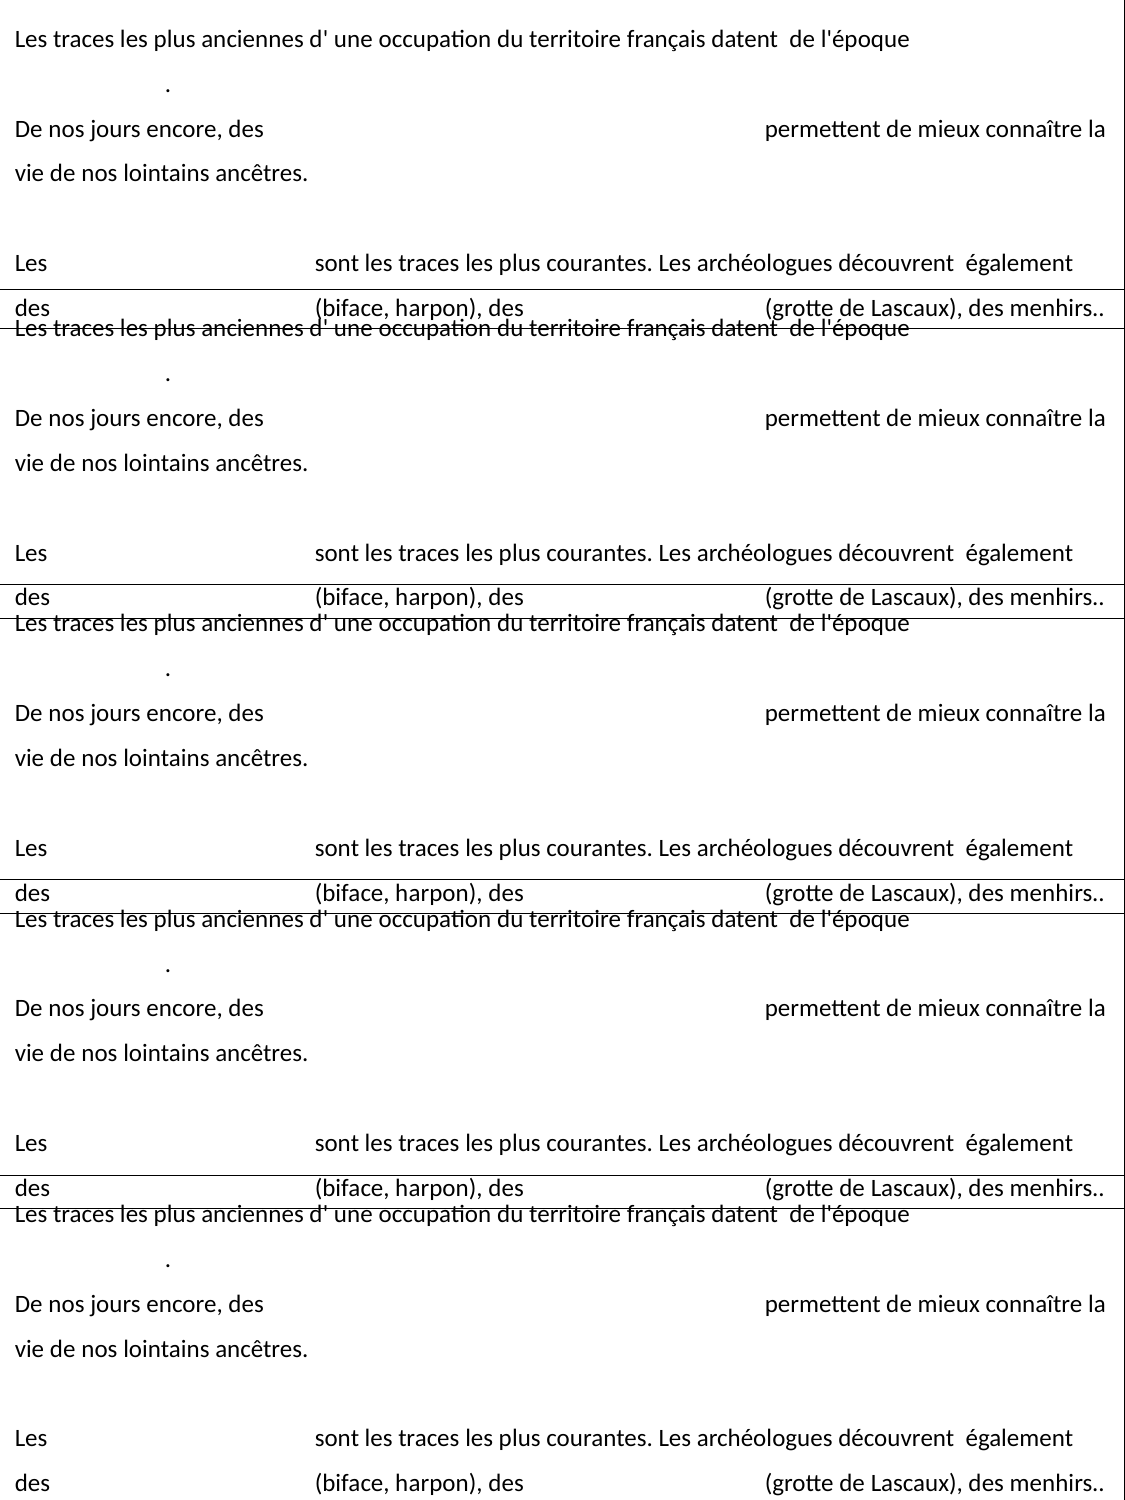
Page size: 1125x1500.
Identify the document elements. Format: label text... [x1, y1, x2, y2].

text_box Les traces les plus anciennes d' une occupation du territoire français datent de l'époque . De nos jours encore, des permettent de mieux connaître la vie de nos lointains ancêtres. Les sont les traces les plus courantes. Les archéologues découvrent également des (biface, harpon), des (grotte de Lascaux), des menhirs.. [0, 0, 1125, 289]
text_box Les traces les plus anciennes d' une occupation du territoire français datent de l'époque . De nos jours encore, des permettent de mieux connaître la vie de nos lointains ancêtres. Les sont les traces les plus courantes. Les archéologues découvrent également des (biface, harpon), des (grotte de Lascaux), des menhirs.. [0, 1175, 1125, 1500]
text_box Les traces les plus anciennes d' une occupation du territoire français datent de l'époque . De nos jours encore, des permettent de mieux connaître la vie de nos lointains ancêtres. Les sont les traces les plus courantes. Les archéologues découvrent également des (biface, harpon), des (grotte de Lascaux), des menhirs.. [0, 879, 1125, 1175]
text_box Les traces les plus anciennes d' une occupation du territoire français datent de l'époque . De nos jours encore, des permettent de mieux connaître la vie de nos lointains ancêtres. Les sont les traces les plus courantes. Les archéologues découvrent également des (biface, harpon), des (grotte de Lascaux), des menhirs.. [0, 289, 1125, 584]
text_box Les traces les plus anciennes d' une occupation du territoire français datent de l'époque . De nos jours encore, des permettent de mieux connaître la vie de nos lointains ancêtres. Les sont les traces les plus courantes. Les archéologues découvrent également des (biface, harpon), des (grotte de Lascaux), des menhirs.. [0, 584, 1125, 879]
